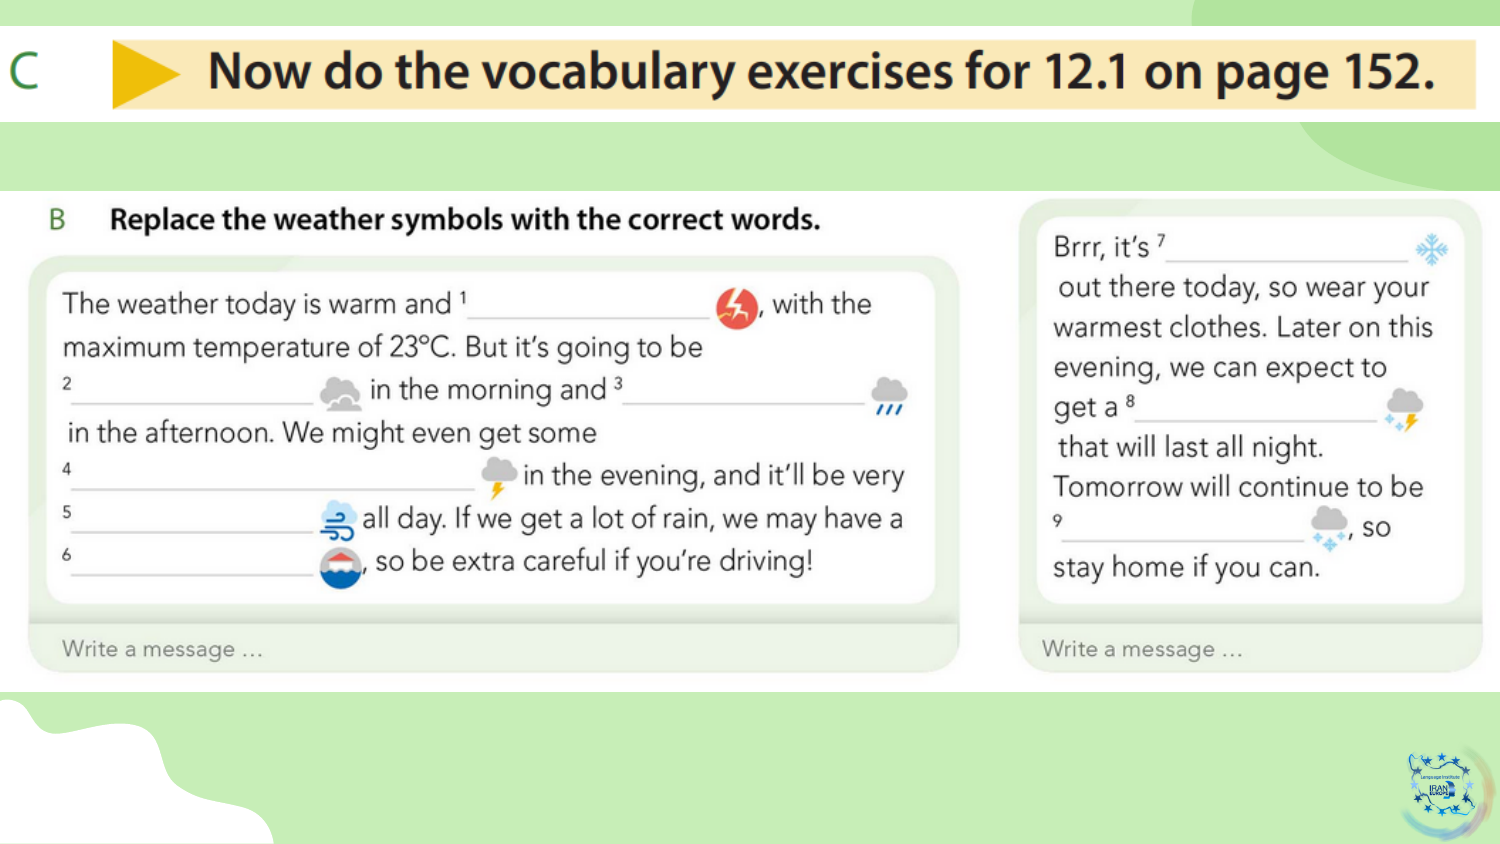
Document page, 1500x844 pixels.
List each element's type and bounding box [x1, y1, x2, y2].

picture [1394, 741, 1500, 844]
picture [0, 26, 1500, 122]
picture [0, 191, 1500, 692]
